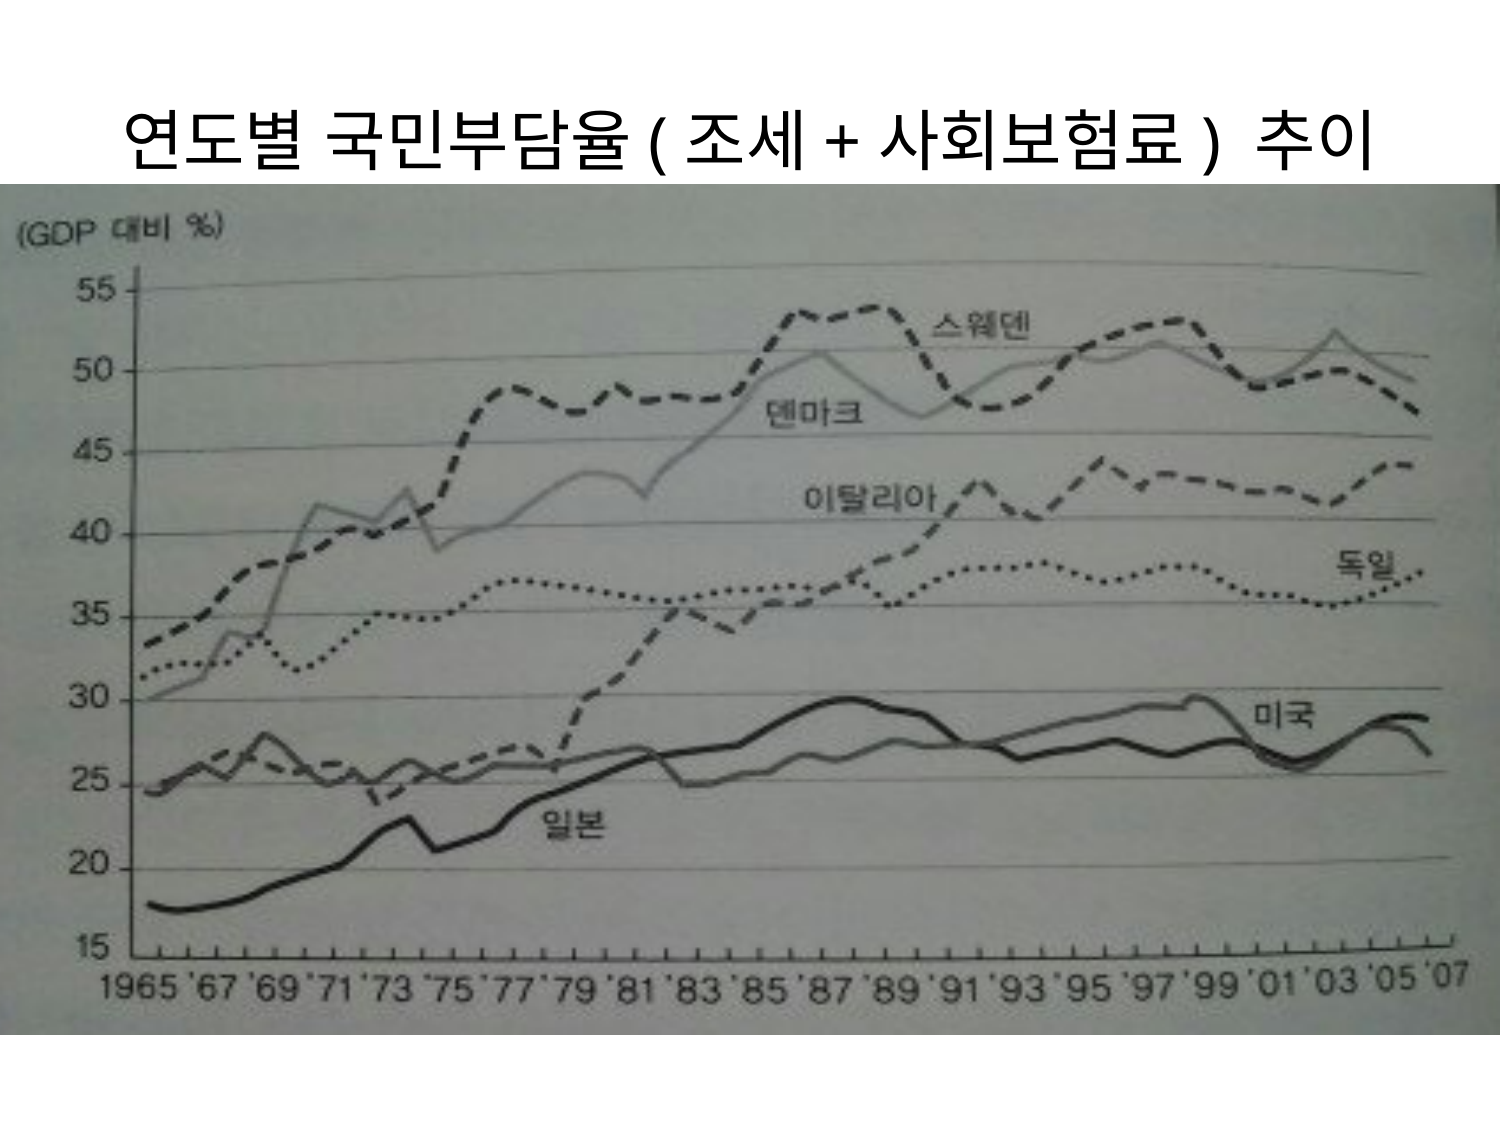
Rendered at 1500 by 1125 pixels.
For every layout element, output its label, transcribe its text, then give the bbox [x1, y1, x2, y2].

picture [0, 184, 1500, 1036]
title 연도별 국민부담율(조세+사회보험료) 추이 [75, 45, 1425, 182]
